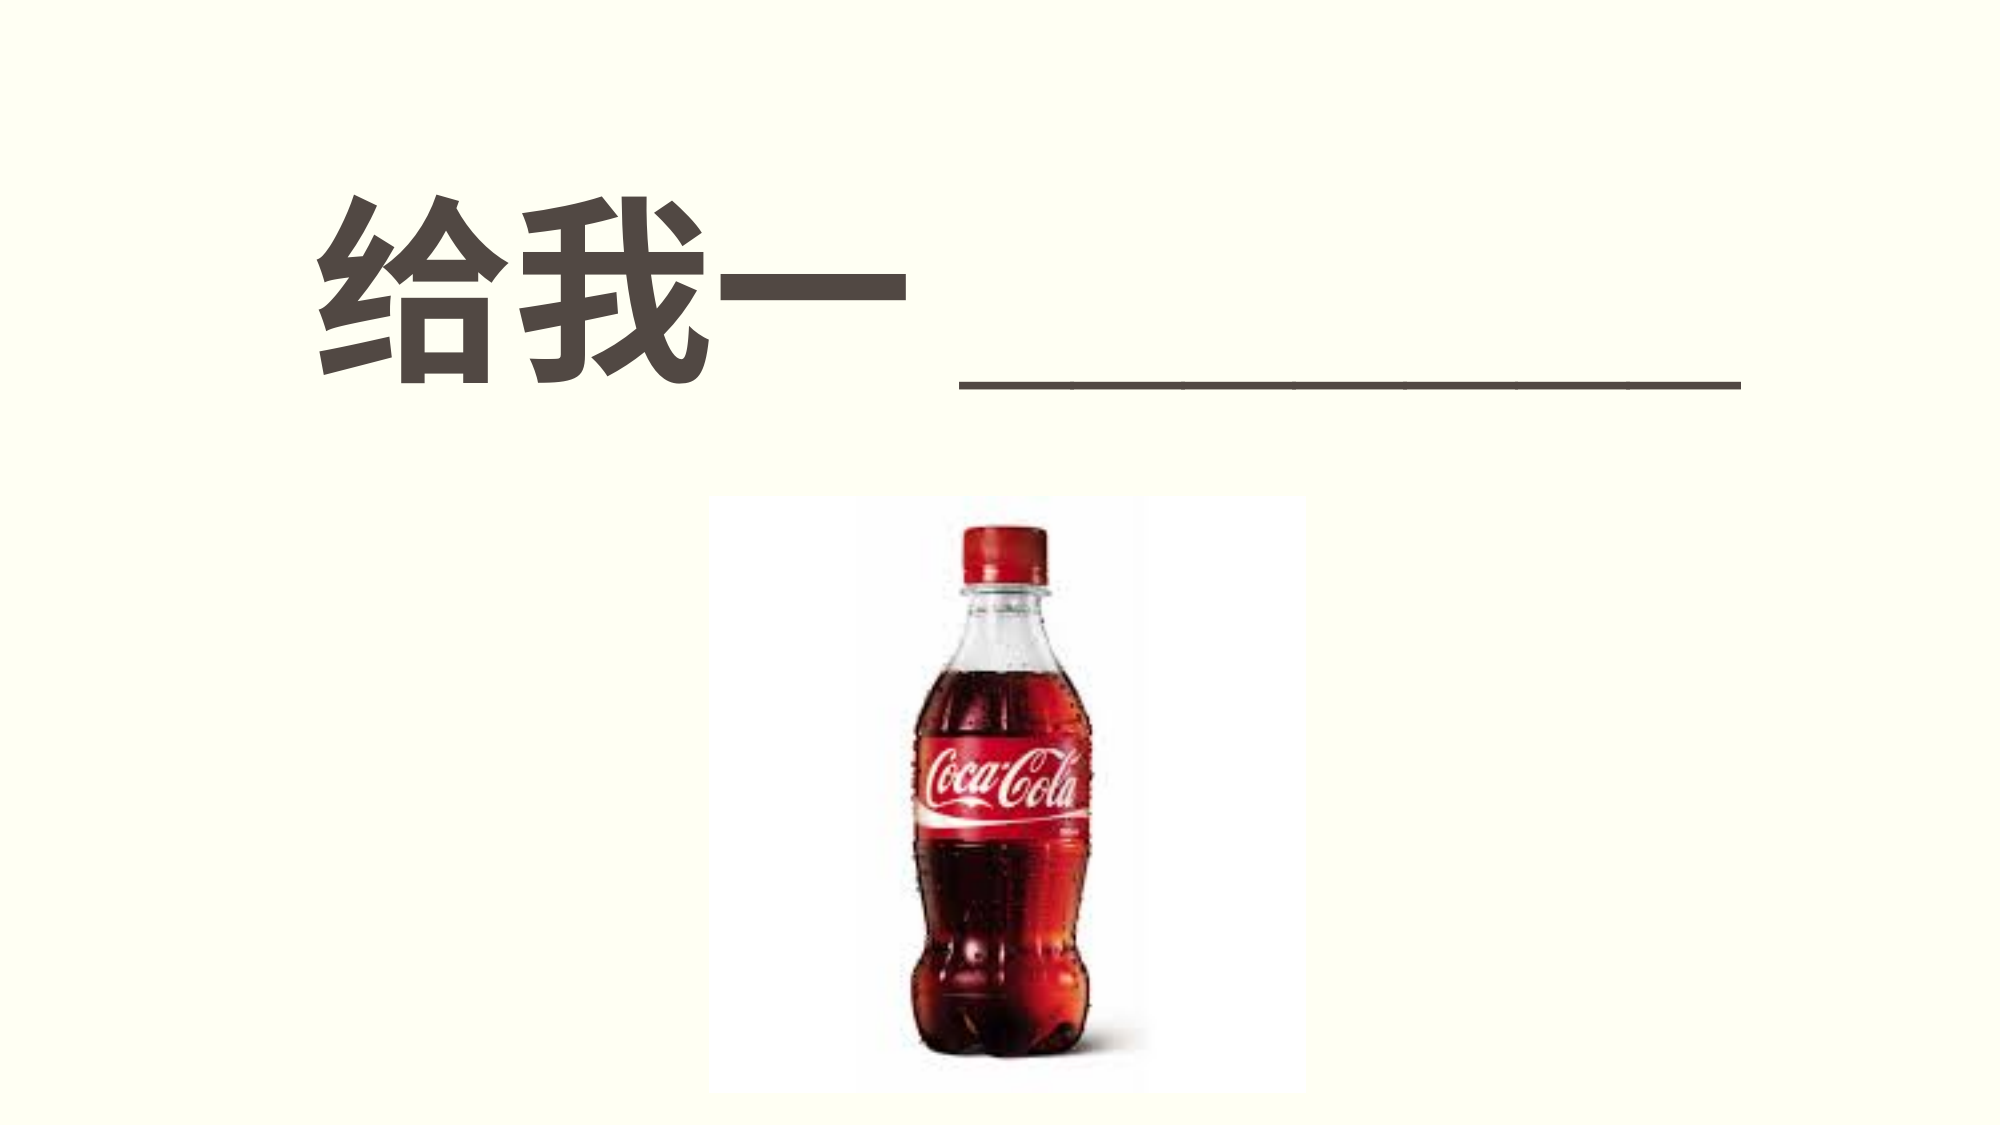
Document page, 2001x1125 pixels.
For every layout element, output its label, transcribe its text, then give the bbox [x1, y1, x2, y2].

text_box 给我一_______ [259, 158, 1794, 414]
picture [709, 496, 1306, 1093]
